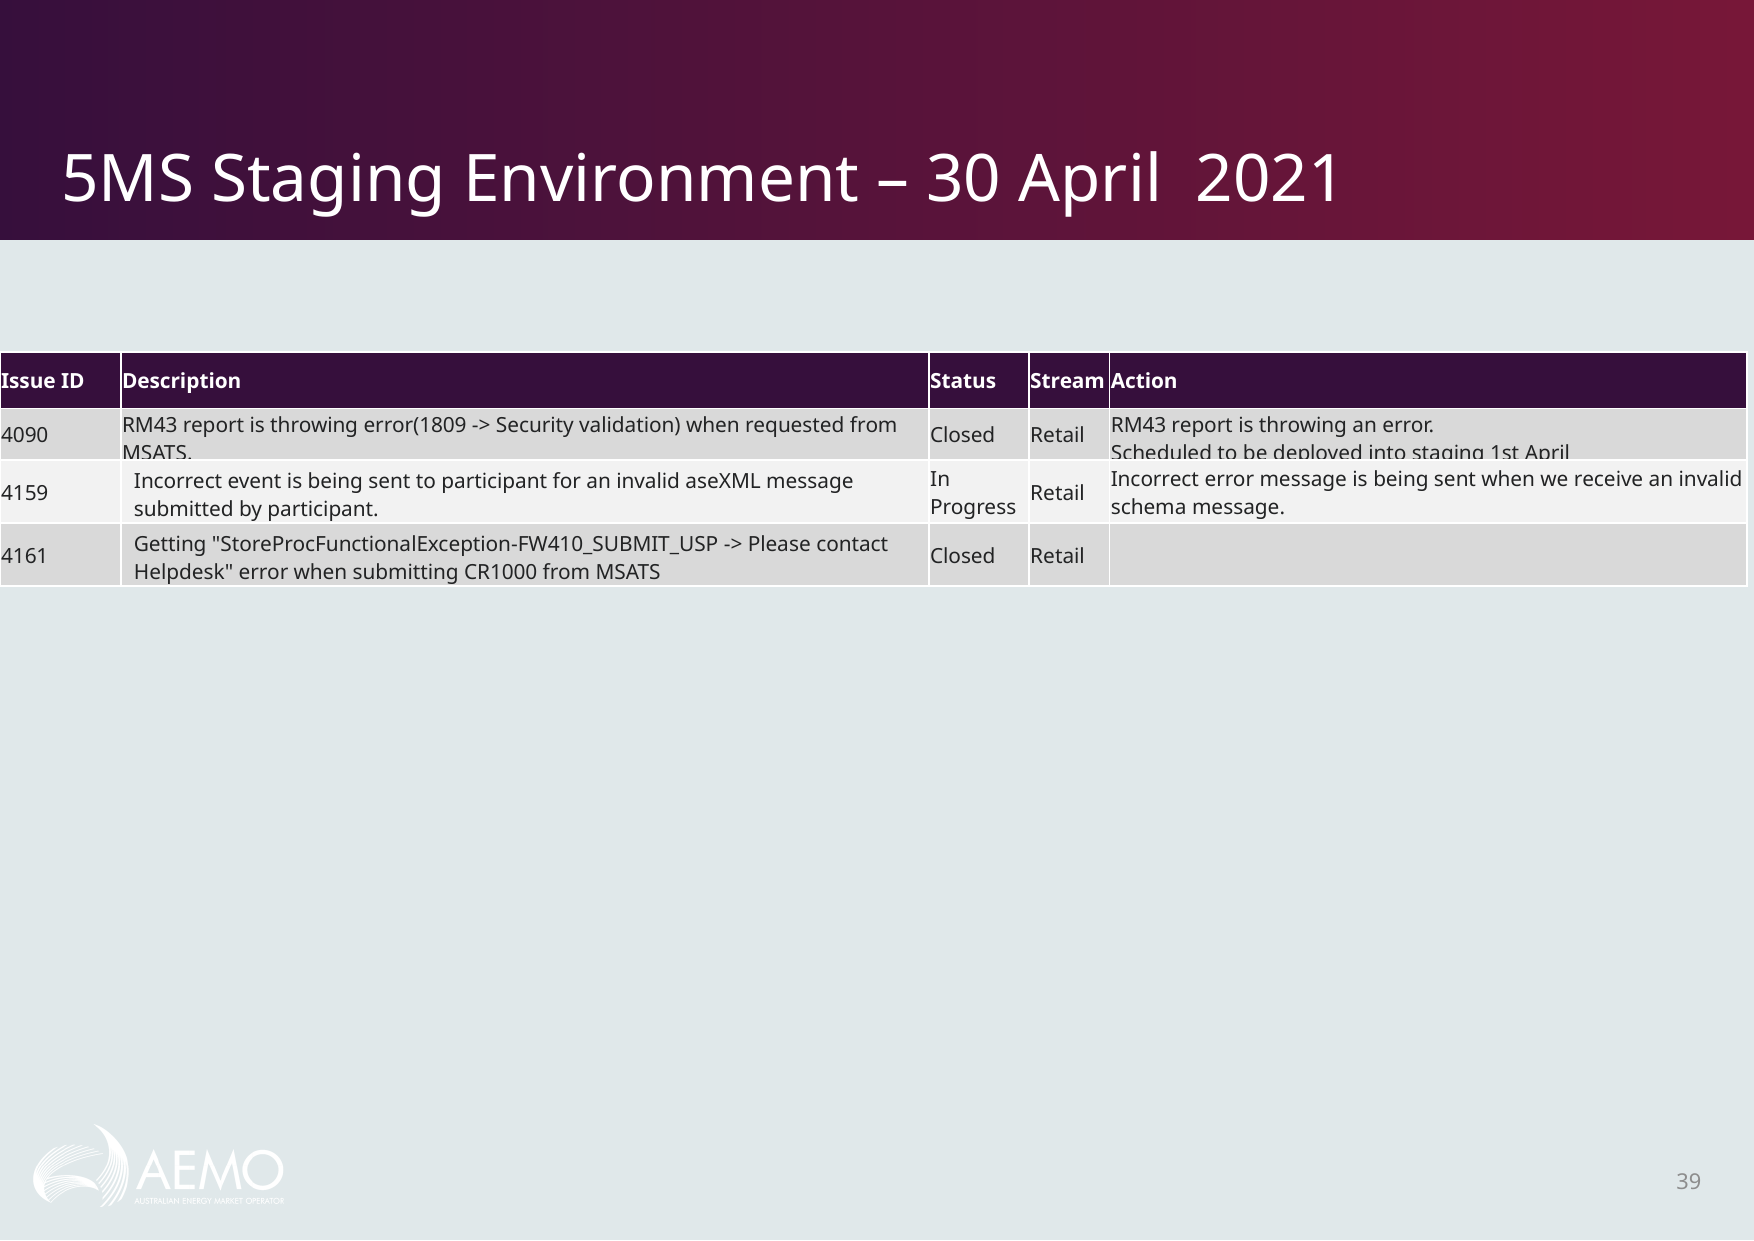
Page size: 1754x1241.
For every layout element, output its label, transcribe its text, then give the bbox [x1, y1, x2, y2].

table_cell Retail [1030, 524, 1109, 585]
table_cell Retail [1030, 409, 1109, 459]
table_header Description​ [122, 353, 928, 408]
title 5MS Staging Environment – 30 April 2021 [47, 51, 1675, 223]
table_header Issue ID​ [1, 353, 120, 408]
picture [33, 1124, 284, 1207]
table_header Status​ [930, 353, 1028, 408]
table_cell 4159 [1, 461, 120, 522]
table_header Action​ [1110, 353, 1746, 408]
slide_number 39 [1633, 1149, 1717, 1216]
table_cell Retail [1030, 461, 1109, 522]
table_cell [1110, 524, 1746, 585]
table_cell Closed [930, 524, 1028, 585]
table_cell RM43 report is throwing error(1809 -> Security validation) when requested from MSATS. [122, 409, 928, 459]
table_header Stream [1030, 353, 1109, 408]
table_cell 4090 [1, 409, 120, 459]
table_cell RM43 report is throwing an error. Scheduled to be deployed into staging 1st April [1110, 409, 1746, 459]
table_cell Getting "StoreProcFunctionalException-FW410_SUBMIT_USP -> Please contact Helpdesk" error when submitting CR1000 from MSATS [122, 524, 928, 585]
table_cell Incorrect error message is being sent when we receive an invalid schema message. [1110, 461, 1746, 522]
table_cell Closed [930, 409, 1028, 459]
table_cell Incorrect event is being sent to participant for an invalid aseXML message submitted by participant. [122, 461, 928, 522]
table_cell In Progress [930, 461, 1028, 522]
table_cell 4161 [1, 524, 120, 585]
